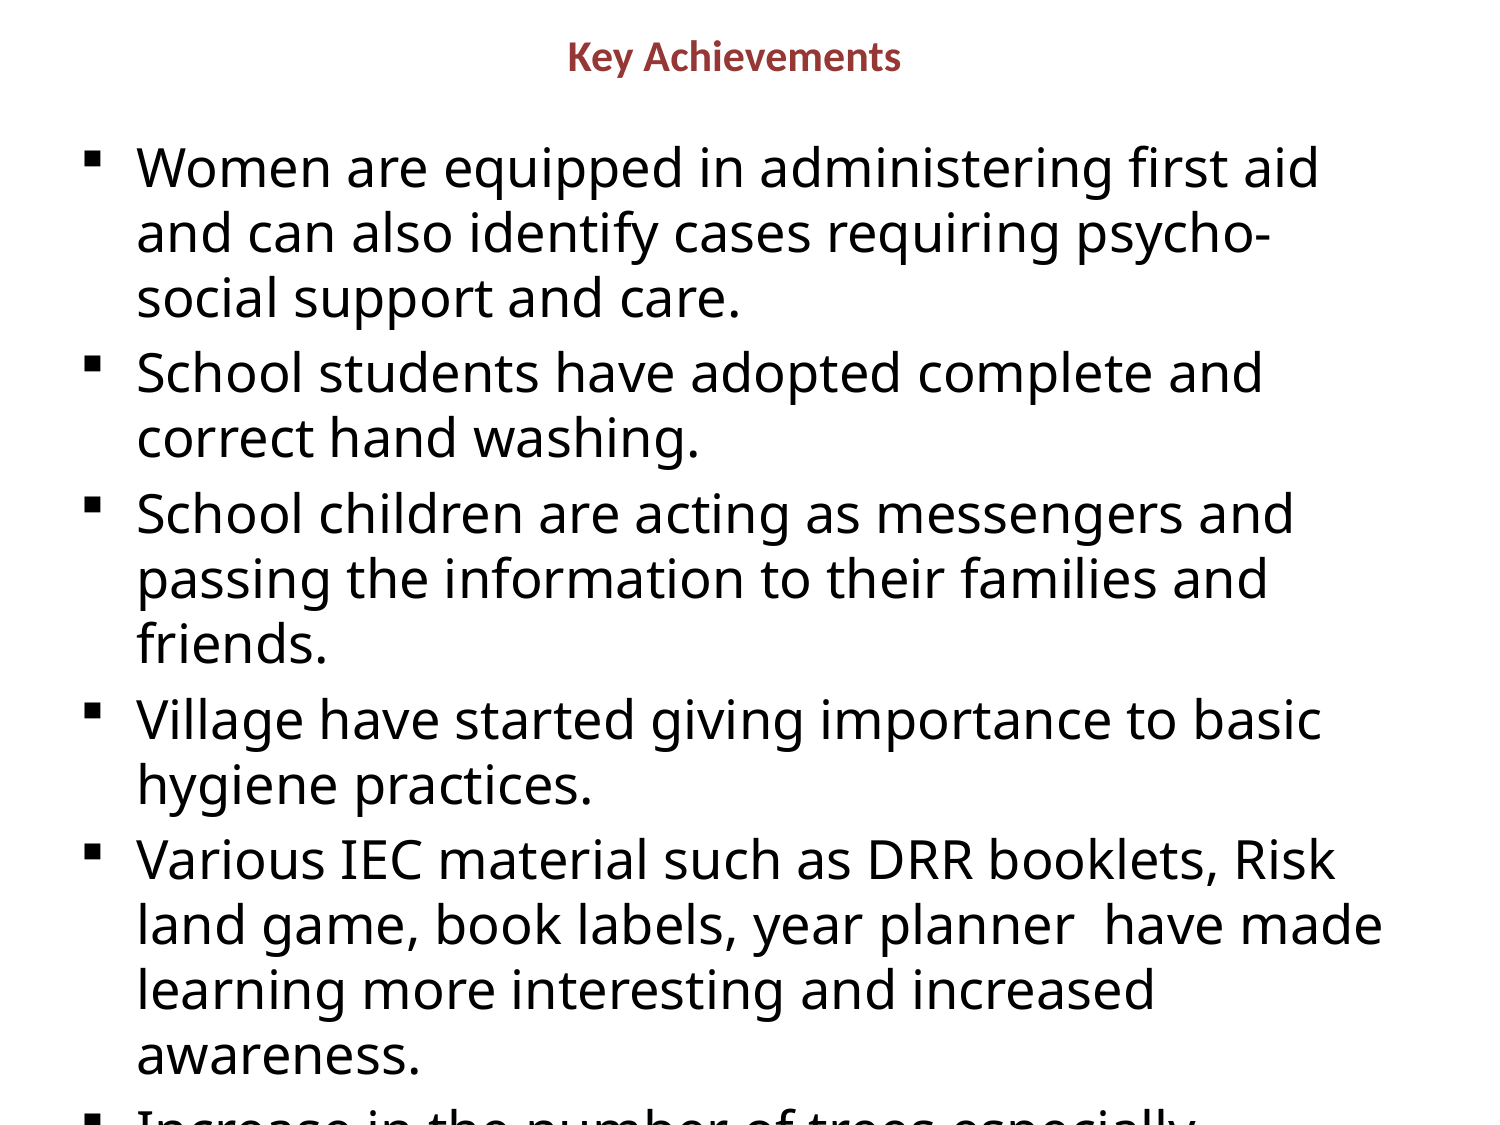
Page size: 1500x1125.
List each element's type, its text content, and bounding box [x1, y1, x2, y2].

title Key Achievements [64, 19, 1415, 88]
list Women are equipped in administering first aid and can also identify cases requiring psycho-social support and care. School students have adopted complete and correct hand washing. School children are acting as messengers and passing the information to their families and friends. Village have started giving importance to basic hygiene practices. Various IEC material such as DRR booklets, Risk land game, book labels, year planner have made learning more interesting and increased awareness. Increase in the number of trees especially traditional species. Villagers have started to use organic compost in small sections of their land to see the changes and benefits. They have also started maintaining compost pits so that organic compost can be used in their fields. Appreciating the efforts put in by CEE-JSW, communities are coming up with other issues requiring facilitation and intervention from CEE-JSW [64, 125, 1415, 982]
